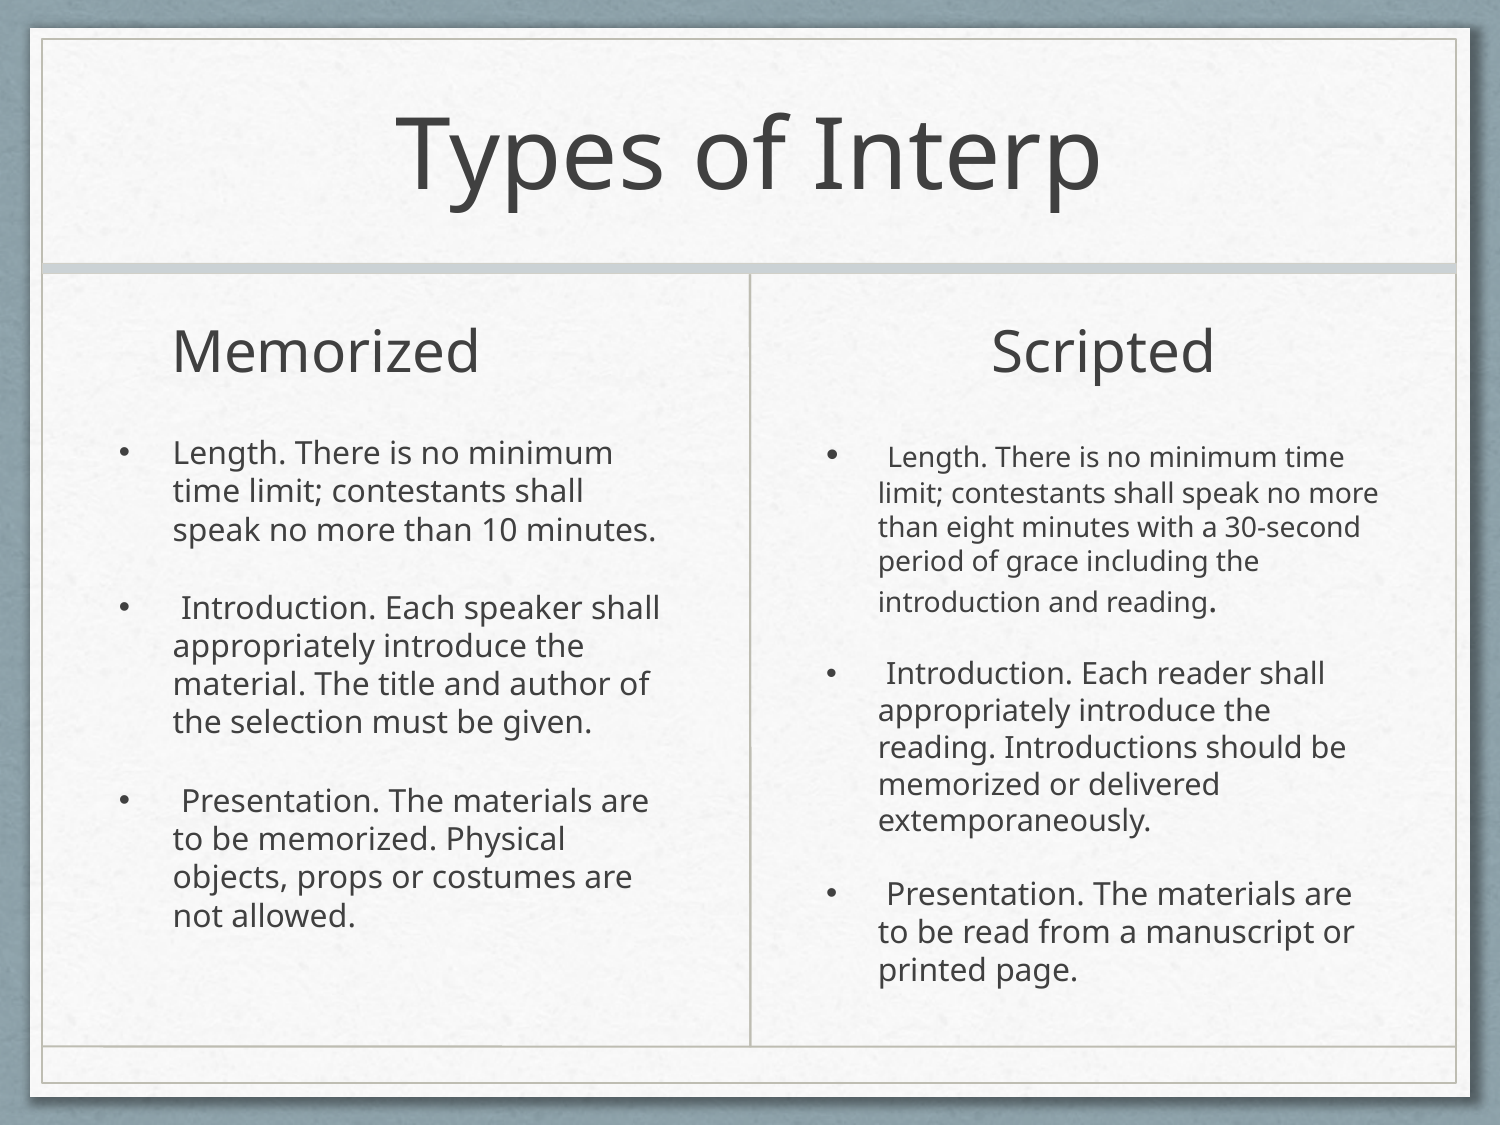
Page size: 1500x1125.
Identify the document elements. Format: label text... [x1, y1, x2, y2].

list Scripted [811, 280, 1397, 417]
list Length. There is no minimum time limit; contestants shall speak no more than eight minutes with a 30‐second period of grace including the introduction and reading. Introduction. Each reader shall appropriately introduce the reading. Introductions should be memorized or delivered extemporaneously. Presentation. The materials are to be read from a manuscript or printed page. [811, 425, 1397, 997]
list Memorized [103, 280, 689, 417]
title Types of Interp [147, 40, 1353, 260]
picture [30, 28, 1470, 1097]
list Length. There is no minimum time limit; contestants shall speak no more than 10 minutes. Introduction. Each speaker shall appropriately introduce the material. The title and author of the selection must be given. Presentation. The materials are to be memorized. Physical objects, props or costumes are not allowed. [103, 425, 689, 997]
